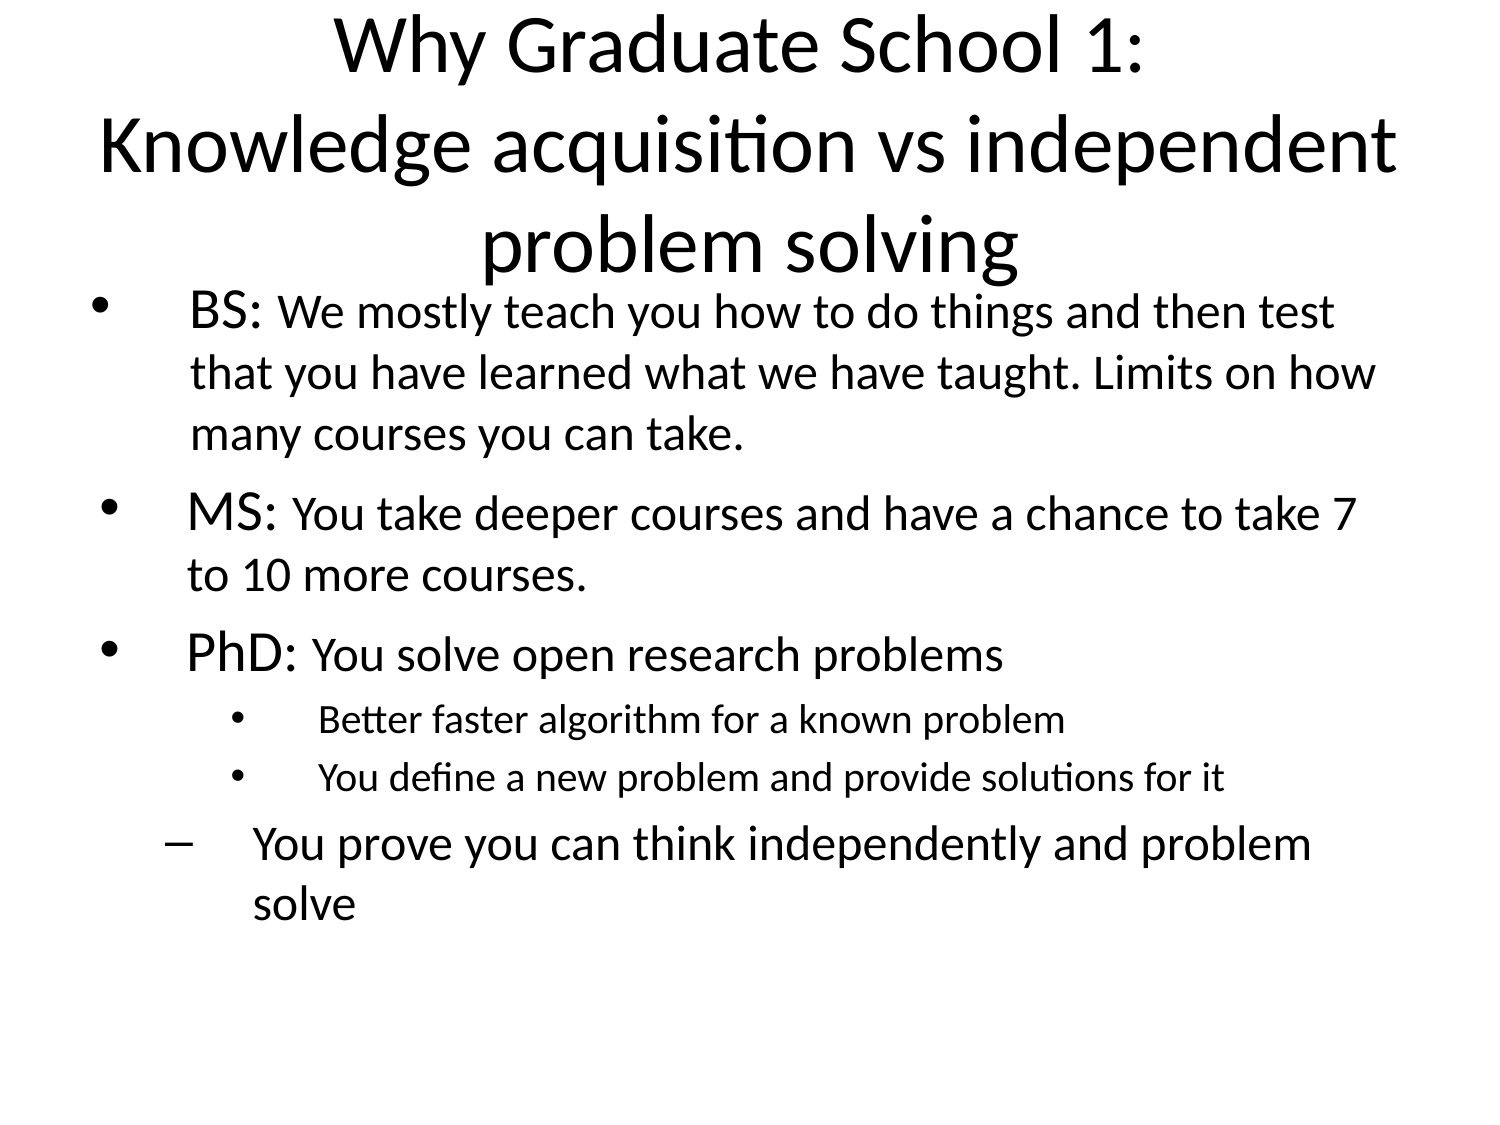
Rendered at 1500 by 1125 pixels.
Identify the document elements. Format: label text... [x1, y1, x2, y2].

title Why Graduate School 1: Knowledge acquisition vs independent problem solving [74, 44, 1426, 233]
list BS: We mostly teach you how to do things and then test that you have learned what we have taught. Limits on how many courses you can take. MS: You take deeper courses and have a chance to take 7 to 10 more courses. PhD: You solve open research problems Better faster algorithm for a known problem You define a new problem and provide solutions for it You prove you can think independently and problem solve [74, 262, 1426, 1006]
